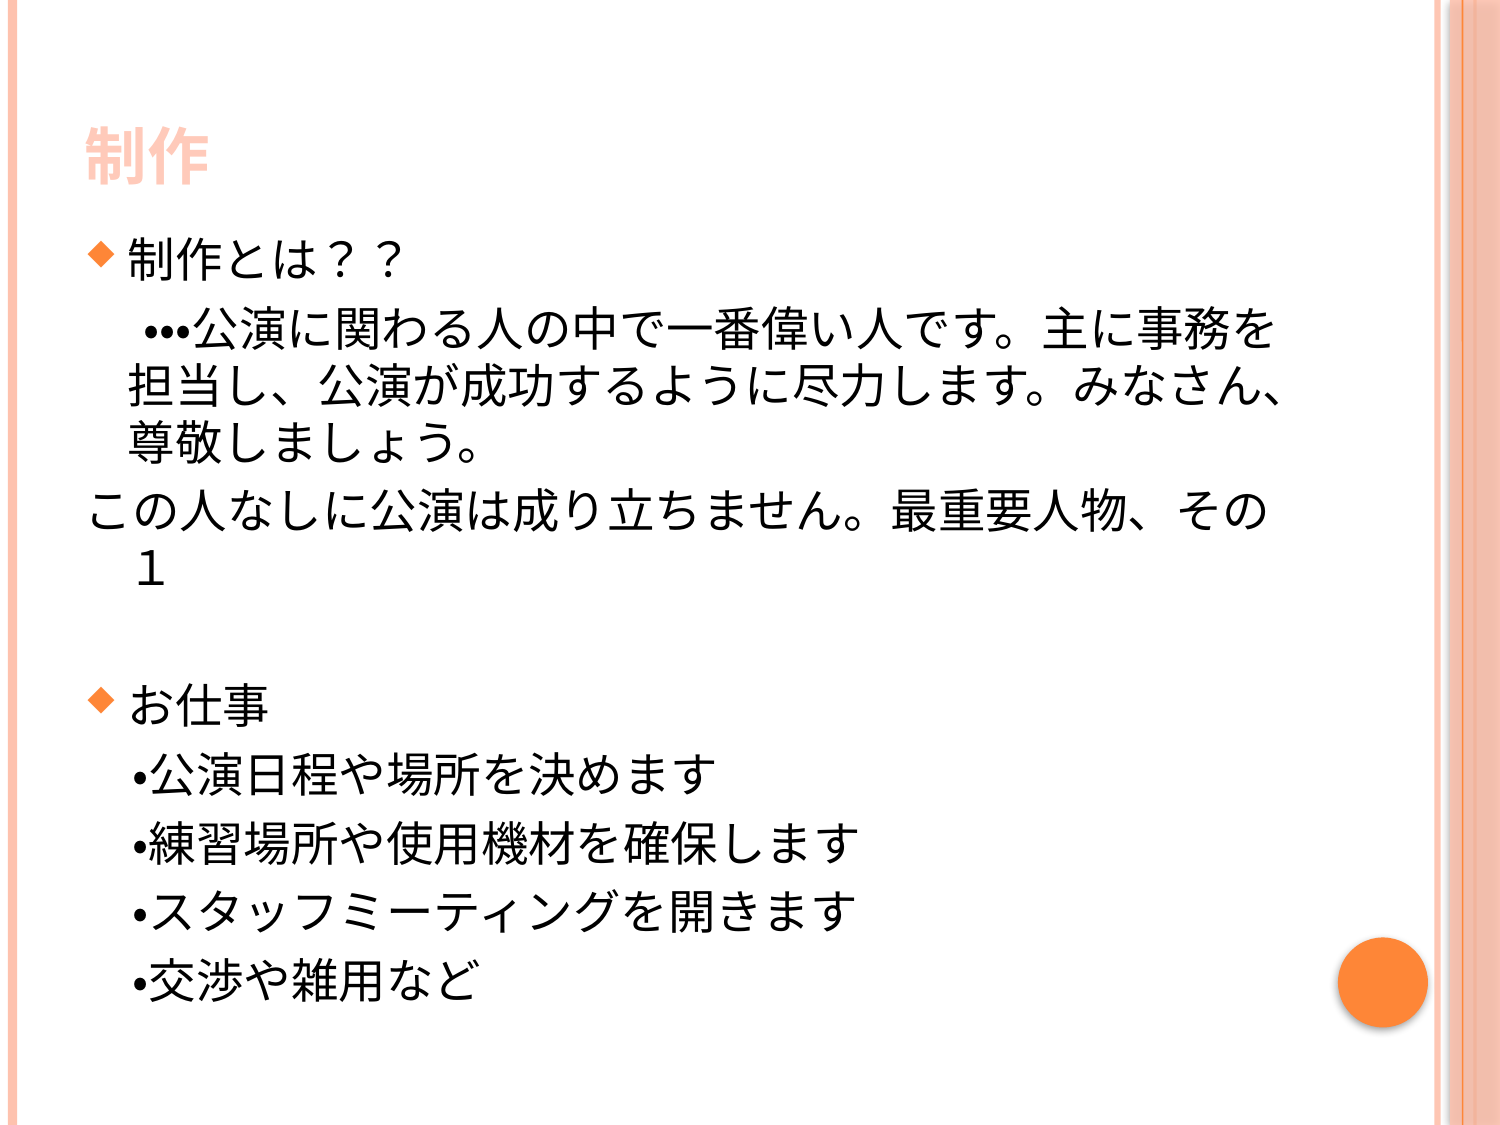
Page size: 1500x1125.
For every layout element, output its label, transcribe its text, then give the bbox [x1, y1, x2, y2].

list 制作とは？？ ・・・公演に関わる人の中で一番偉い人です。主に事務を担当し、公演が成功するように尽力します。みなさん、尊敬しましょう。 この人なしに公演は成り立ちません。最重要人物、その１ お仕事 ・公演日程や場所を決めます ・練習場所や使用機材を確保します ・スタッフミーティングを開きます ・交渉や雑用など [70, 222, 1296, 1023]
title 制作 [70, 70, 1296, 200]
